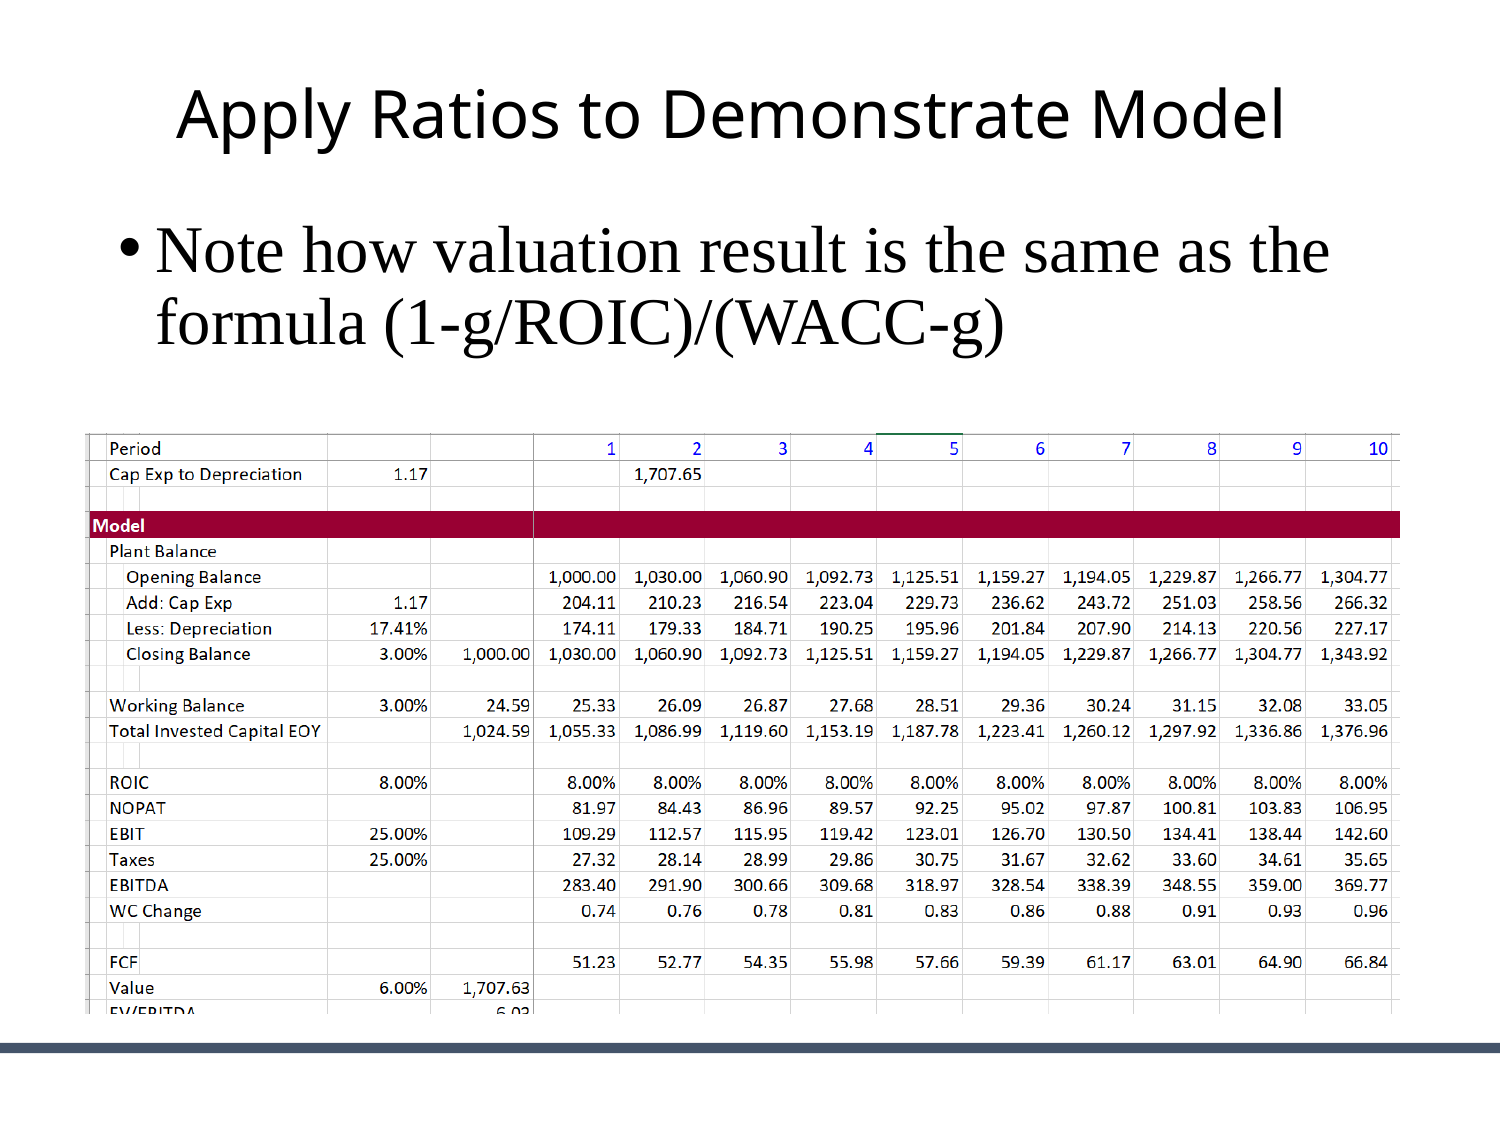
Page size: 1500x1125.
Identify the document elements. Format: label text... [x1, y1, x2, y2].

list Note how valuation result is the same as the formula (1-g/ROIC)/(WACC-g) [103, 207, 1400, 433]
picture [85, 433, 1400, 1014]
title Apply Ratios to Demonstrate Model [103, 59, 1361, 174]
